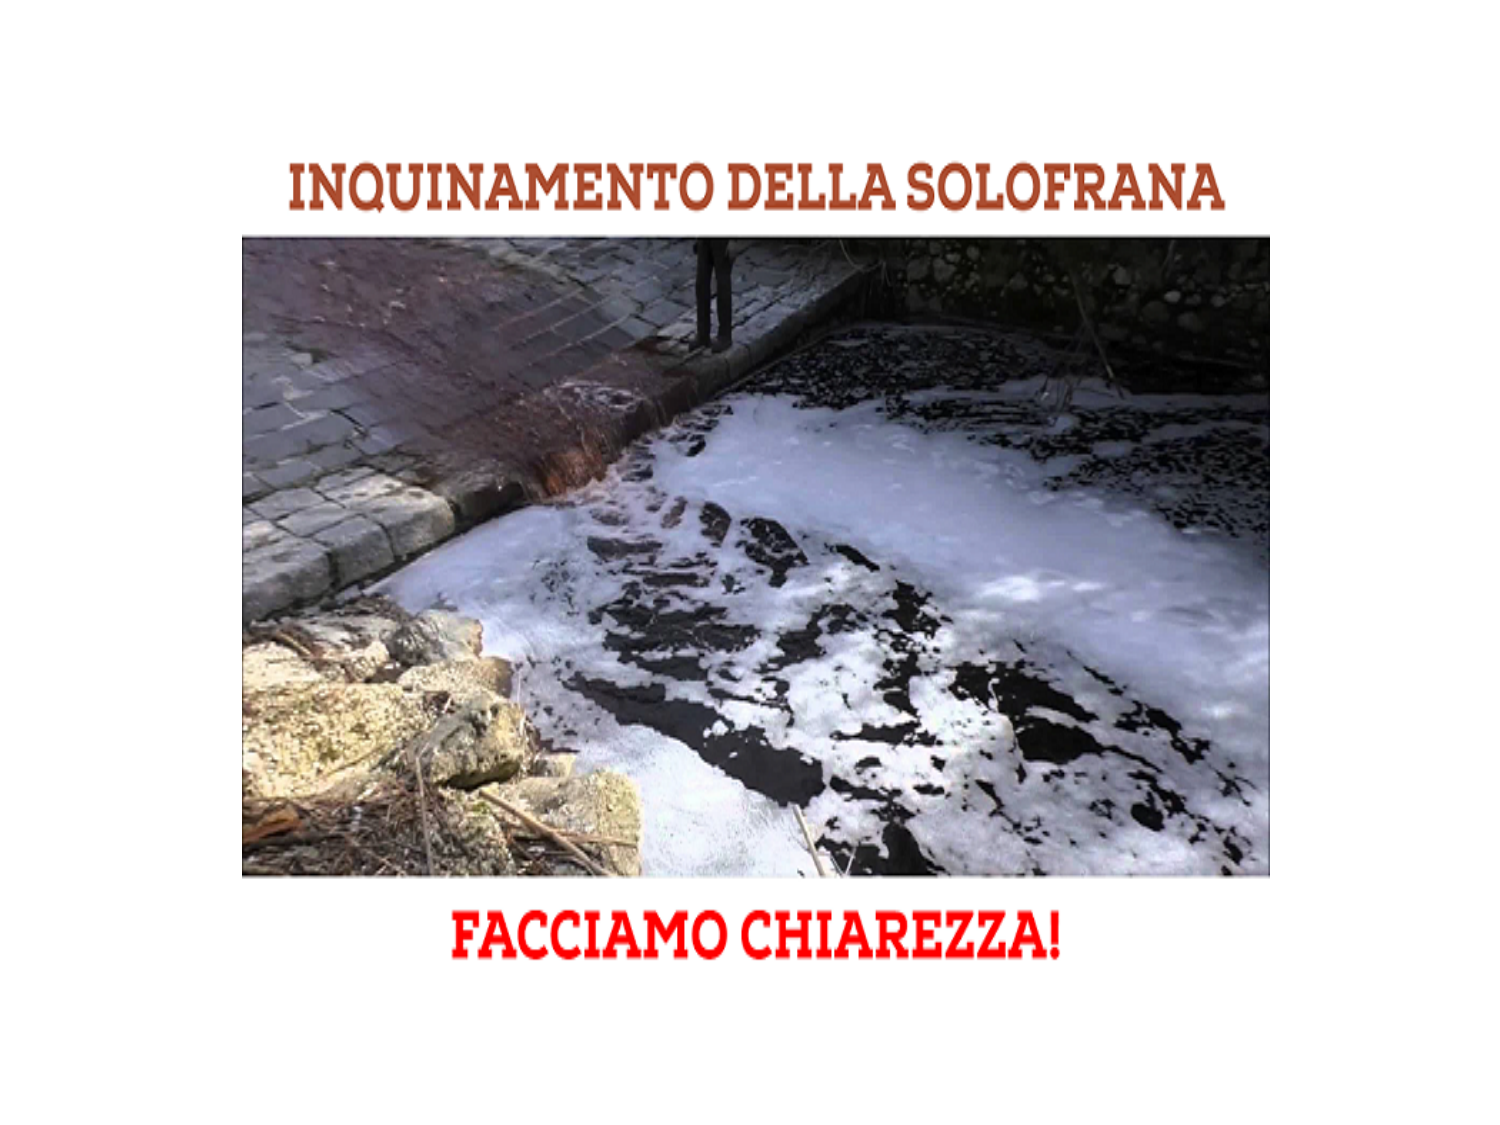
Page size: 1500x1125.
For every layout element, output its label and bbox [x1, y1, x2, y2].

picture [241, 136, 1270, 981]
